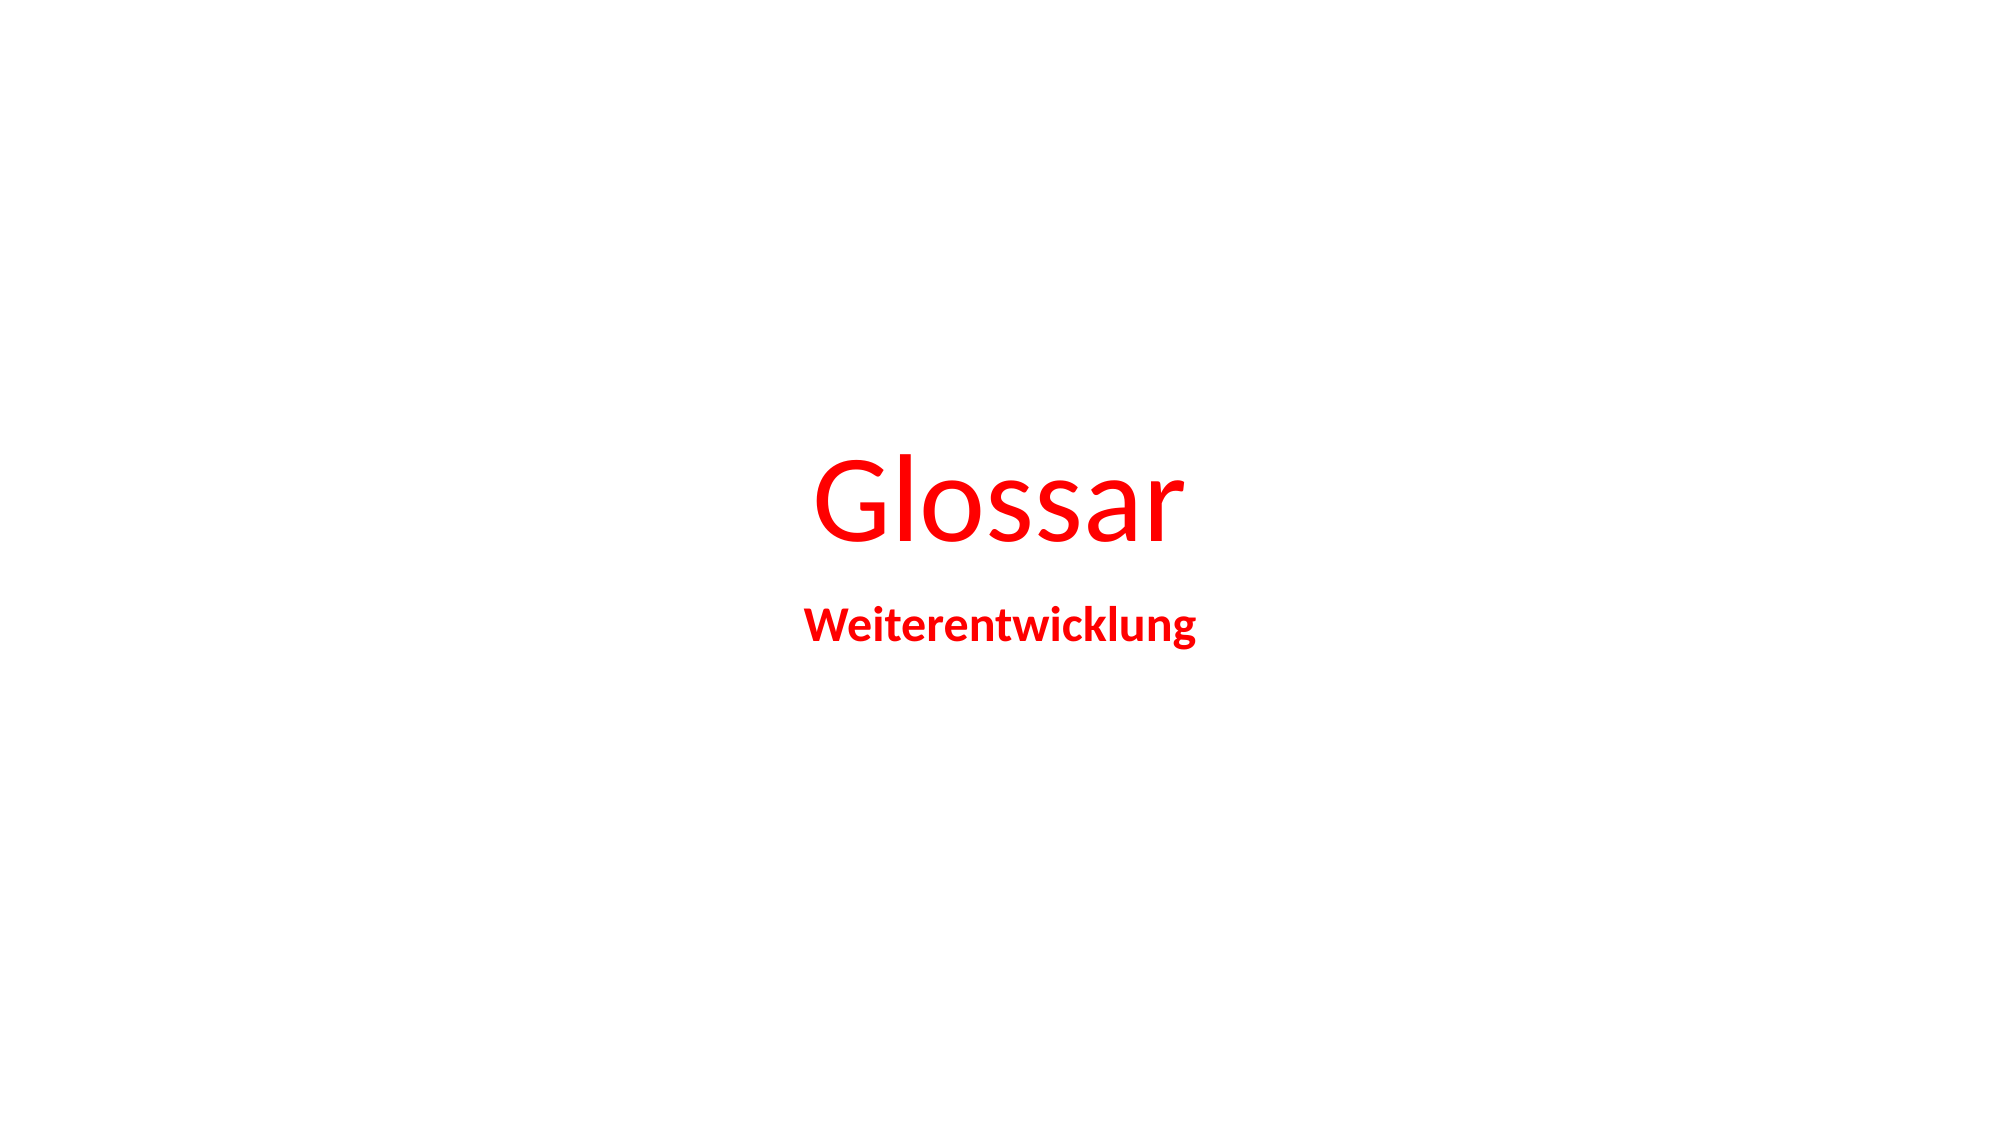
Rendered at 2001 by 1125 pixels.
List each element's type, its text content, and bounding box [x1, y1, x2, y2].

title Glossar [249, 184, 1750, 576]
subtitle Weiterentwicklung [249, 590, 1750, 863]
